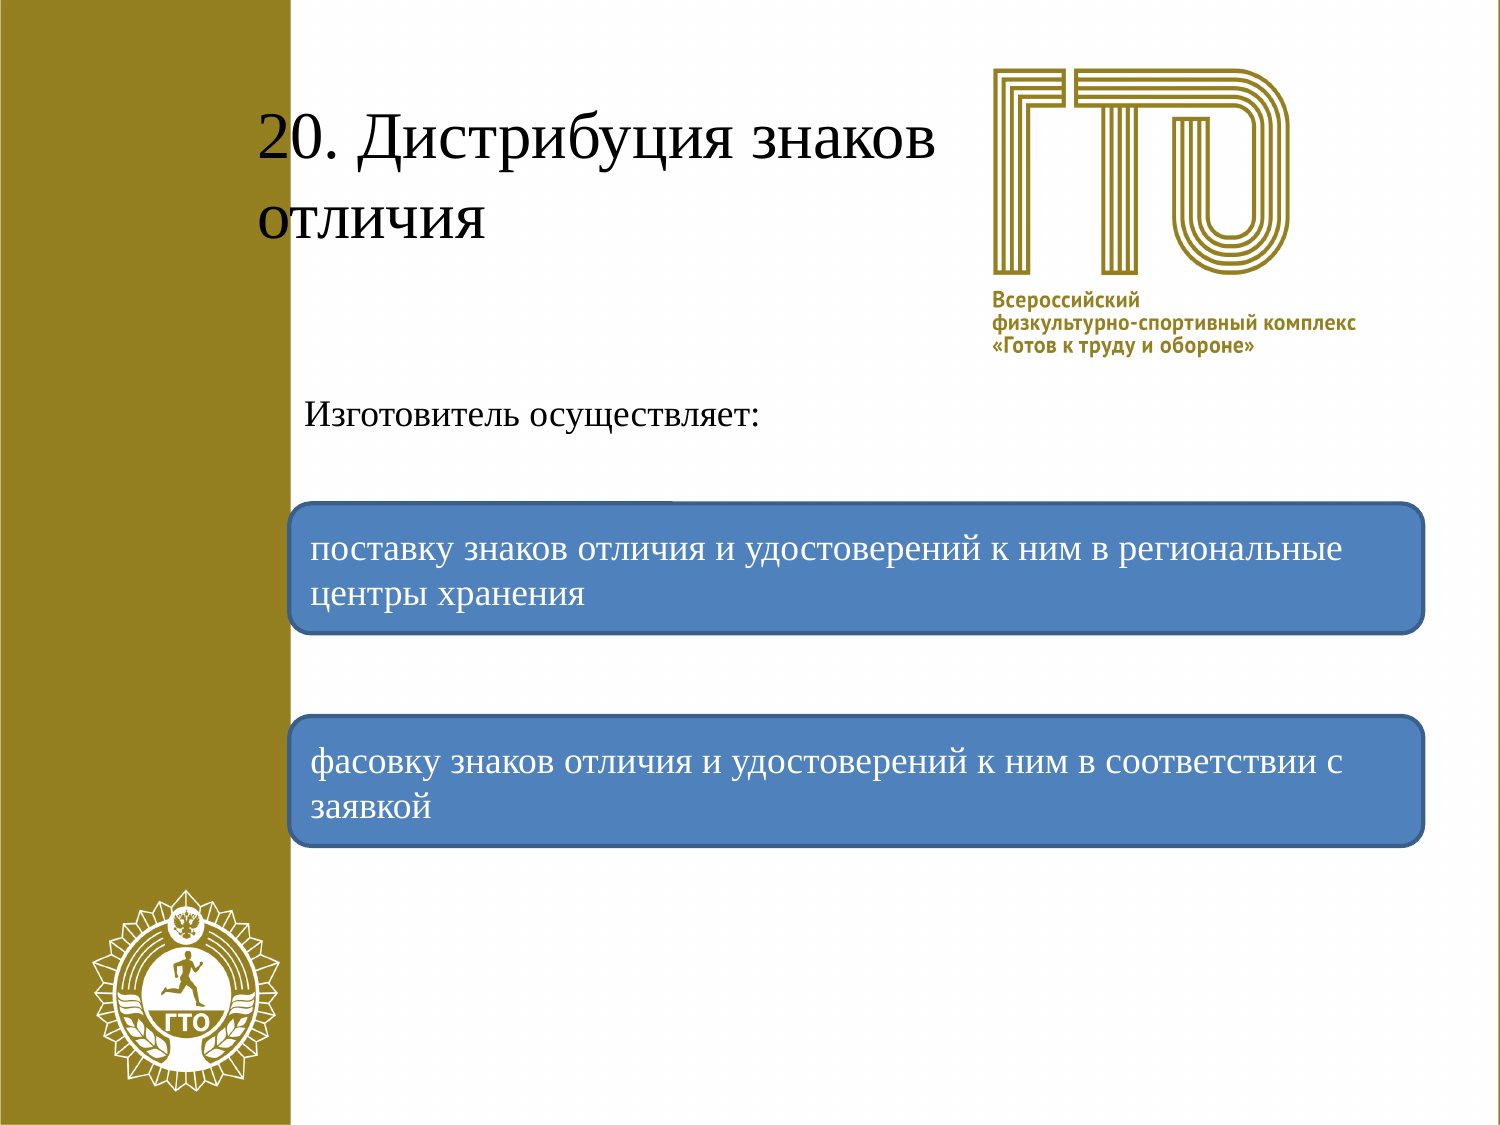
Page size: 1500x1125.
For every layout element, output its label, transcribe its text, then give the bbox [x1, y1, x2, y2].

title 20. Дистрибуция знаков отличия [242, 78, 998, 266]
text_box Изготовитель осуществляет: [289, 381, 869, 442]
text_box фасовку знаков отличия и удостоверений к ним в соответствии с заявкой [287, 713, 1426, 849]
picture [0, 0, 1500, 1125]
text_box поставку знаков отличия и удостоверений к ним в региональные центры хранения [287, 501, 1426, 636]
